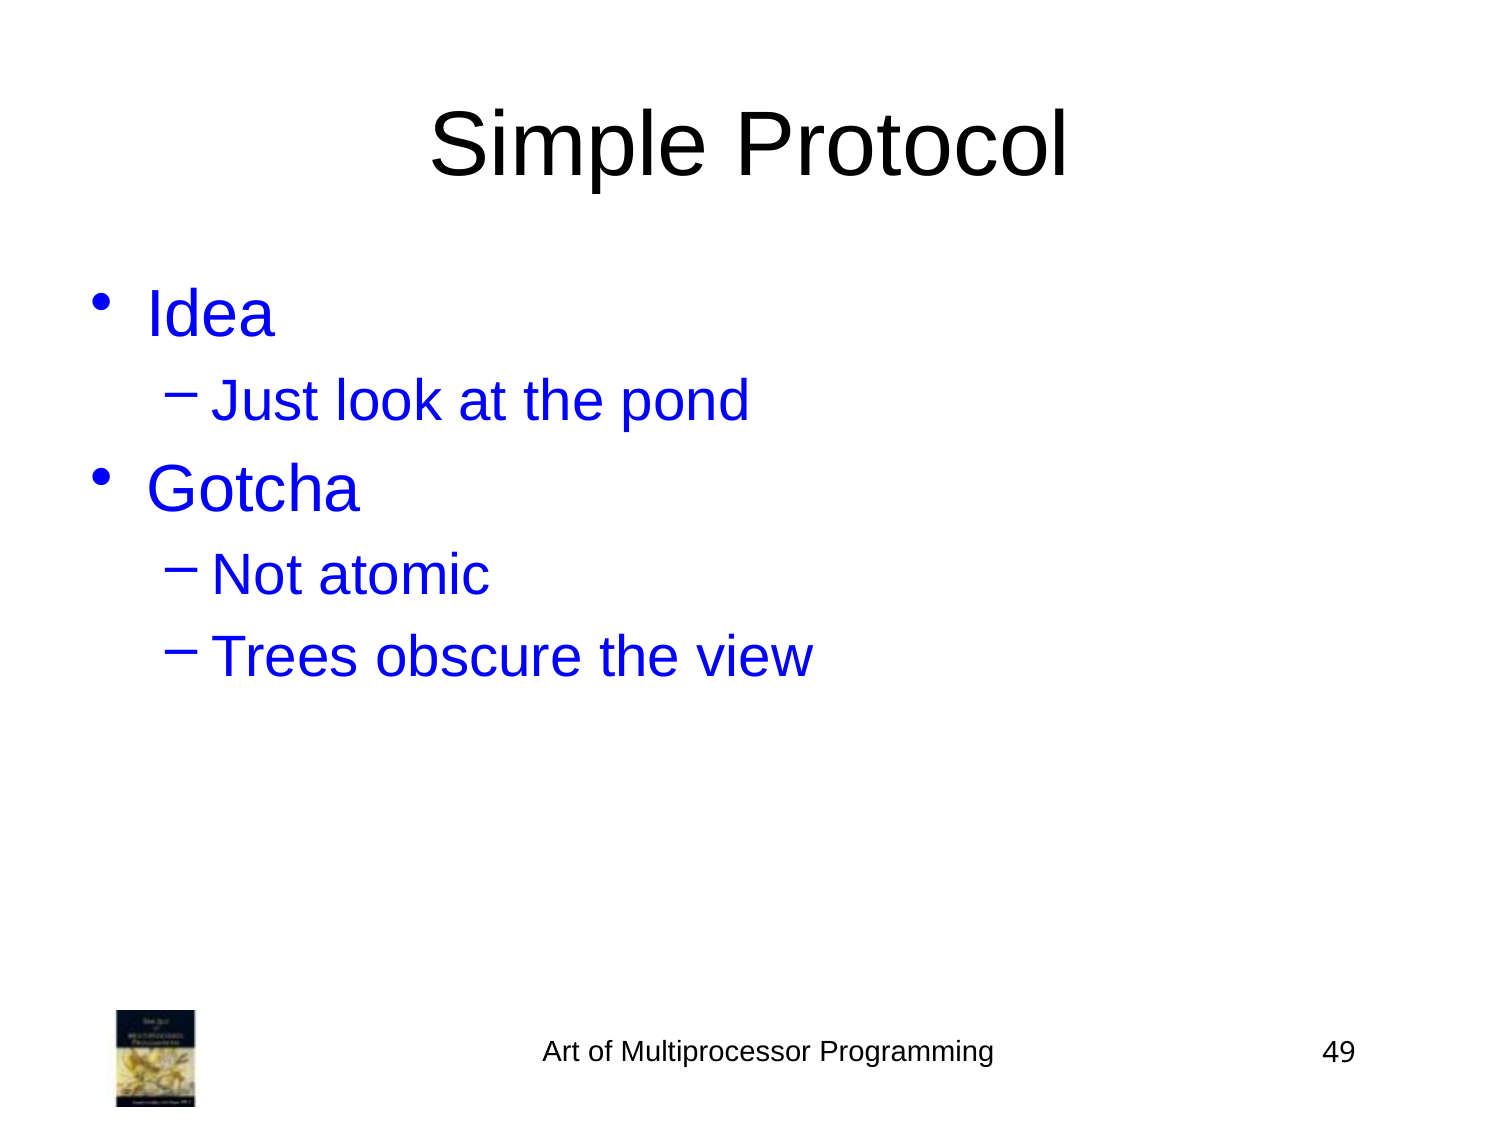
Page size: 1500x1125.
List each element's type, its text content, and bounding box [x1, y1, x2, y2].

footer Art of Multiprocessor Programming [512, 1024, 1026, 1103]
list Idea Just look at the pond Gotcha Not atomic Trees obscure the view [75, 262, 1425, 1005]
text_box 49 [1058, 1025, 1371, 1101]
picture [107, 1010, 204, 1107]
title Simple Protocol [75, 45, 1425, 233]
